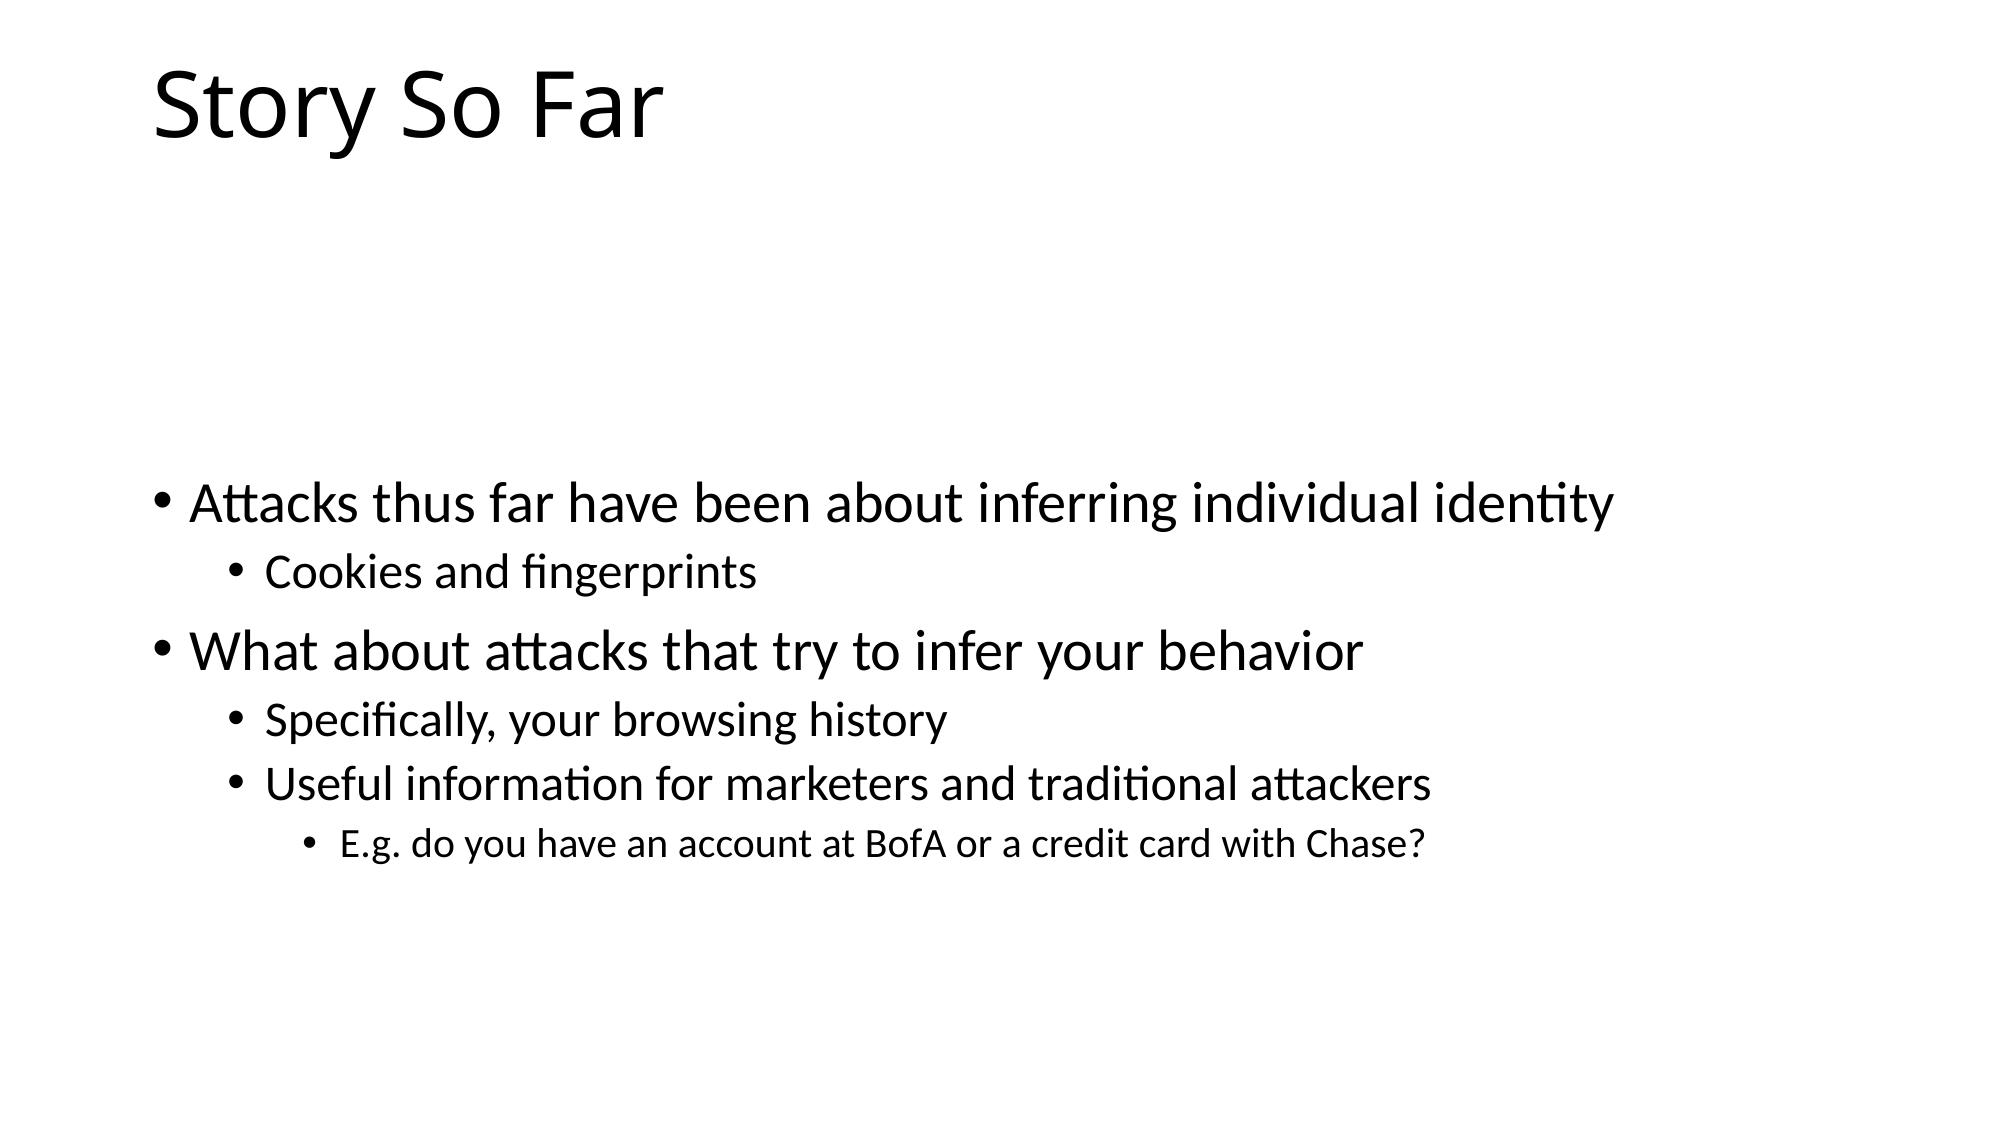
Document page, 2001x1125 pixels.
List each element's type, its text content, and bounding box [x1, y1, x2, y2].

list Attacks thus far have been about inferring individual identity Cookies and fingerprints What about attacks that try to infer your behavior Specifically, your browsing history Useful information for marketers and traditional attackers E.g. do you have an account at BofA or a credit card with Chase? [137, 230, 1863, 1108]
title Story So Far [137, 0, 1863, 217]
